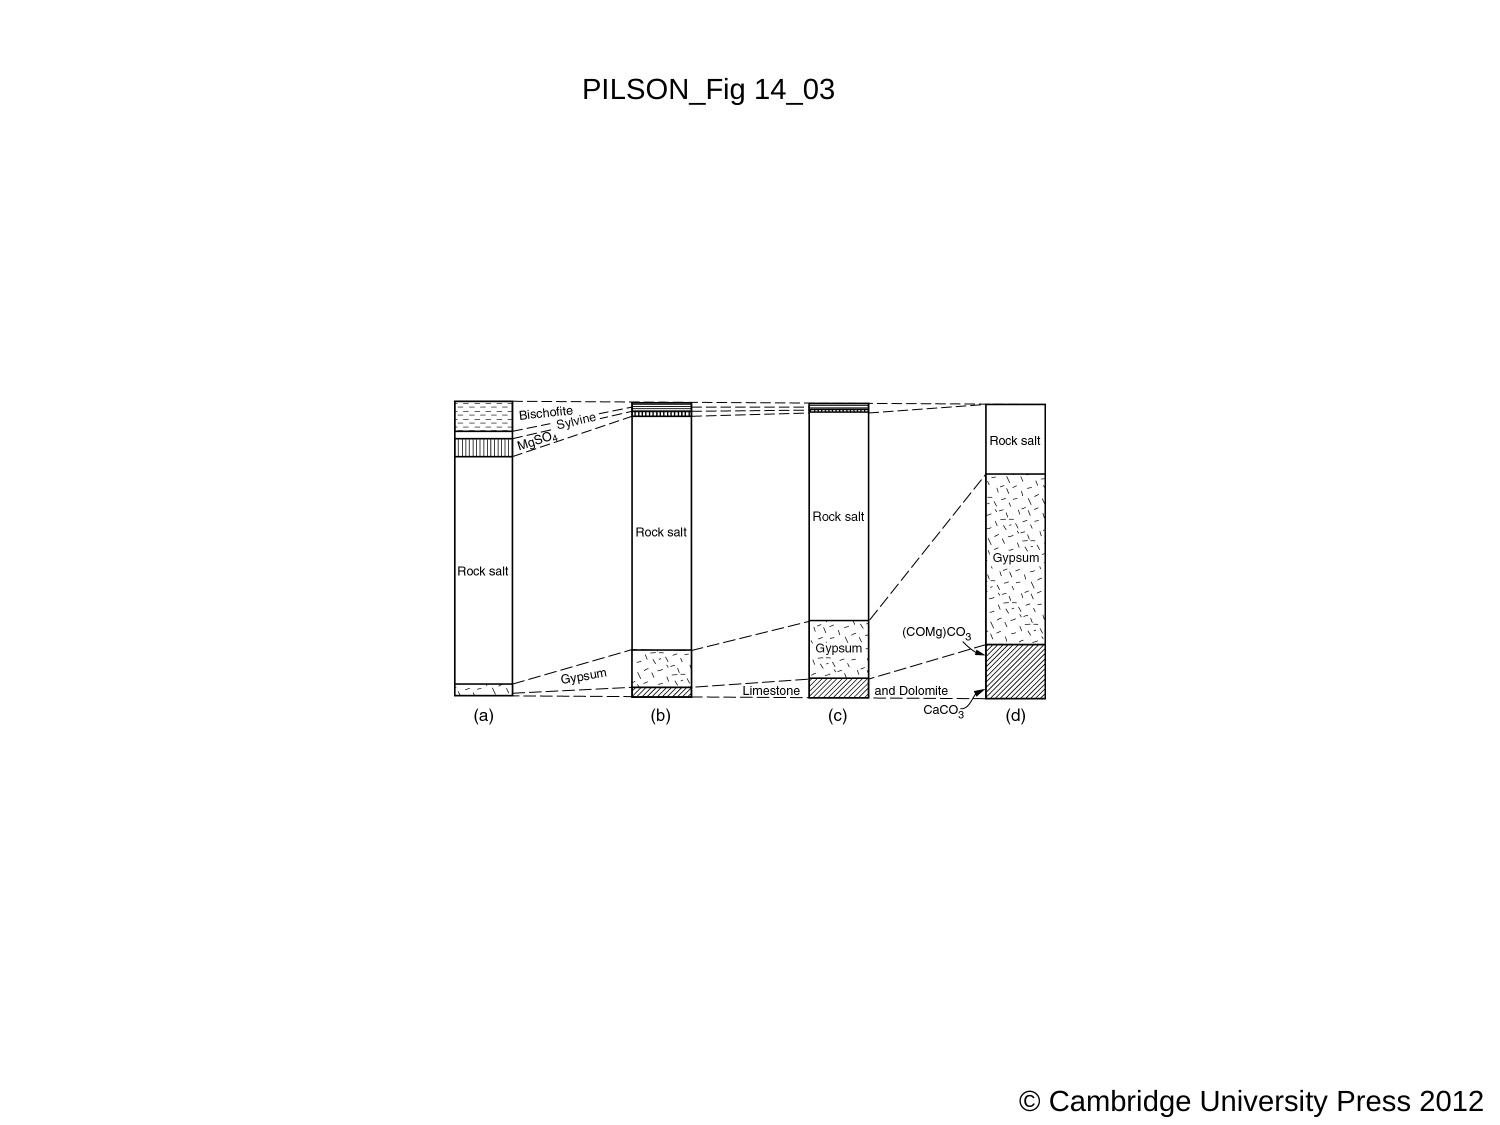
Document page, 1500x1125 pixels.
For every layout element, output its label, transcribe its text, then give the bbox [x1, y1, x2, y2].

text_box © Cambridge University Press 2012 [915, 1074, 1500, 1125]
picture [451, 398, 1049, 727]
text_box PILSON_Fig 14_03 [567, 62, 851, 113]
